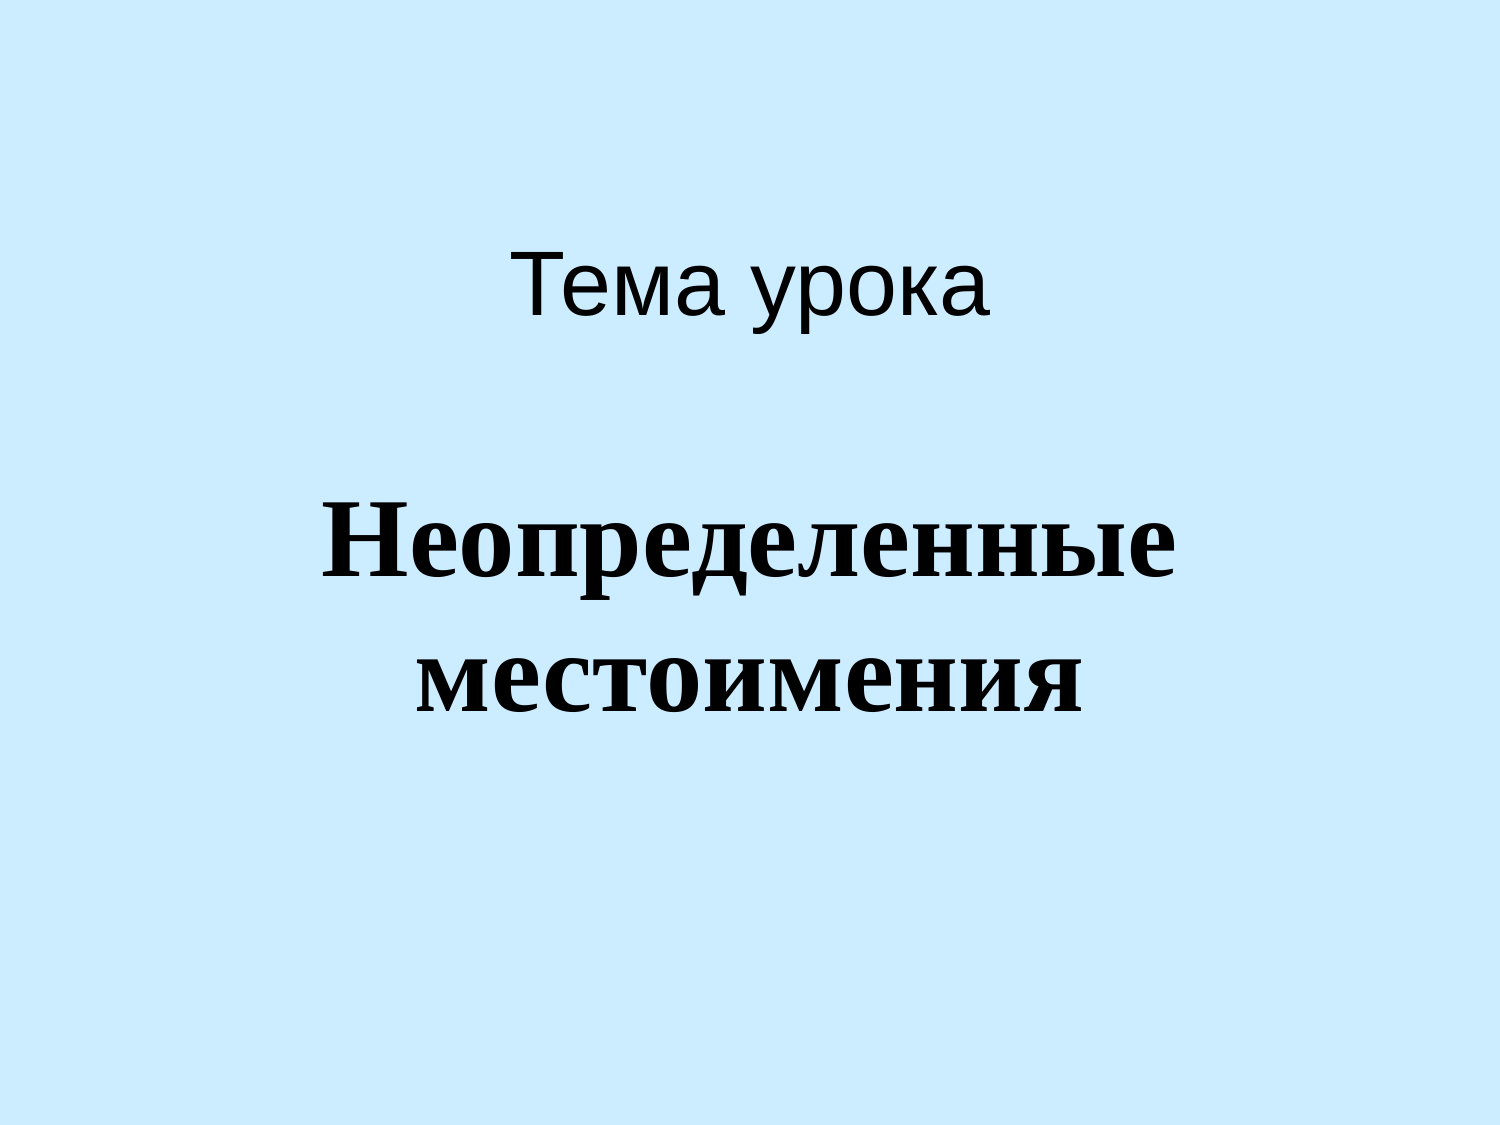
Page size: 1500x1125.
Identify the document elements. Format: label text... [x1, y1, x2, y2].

subtitle Неопределенные местоимения [225, 456, 1275, 925]
title Тема урока [112, 172, 1388, 386]
